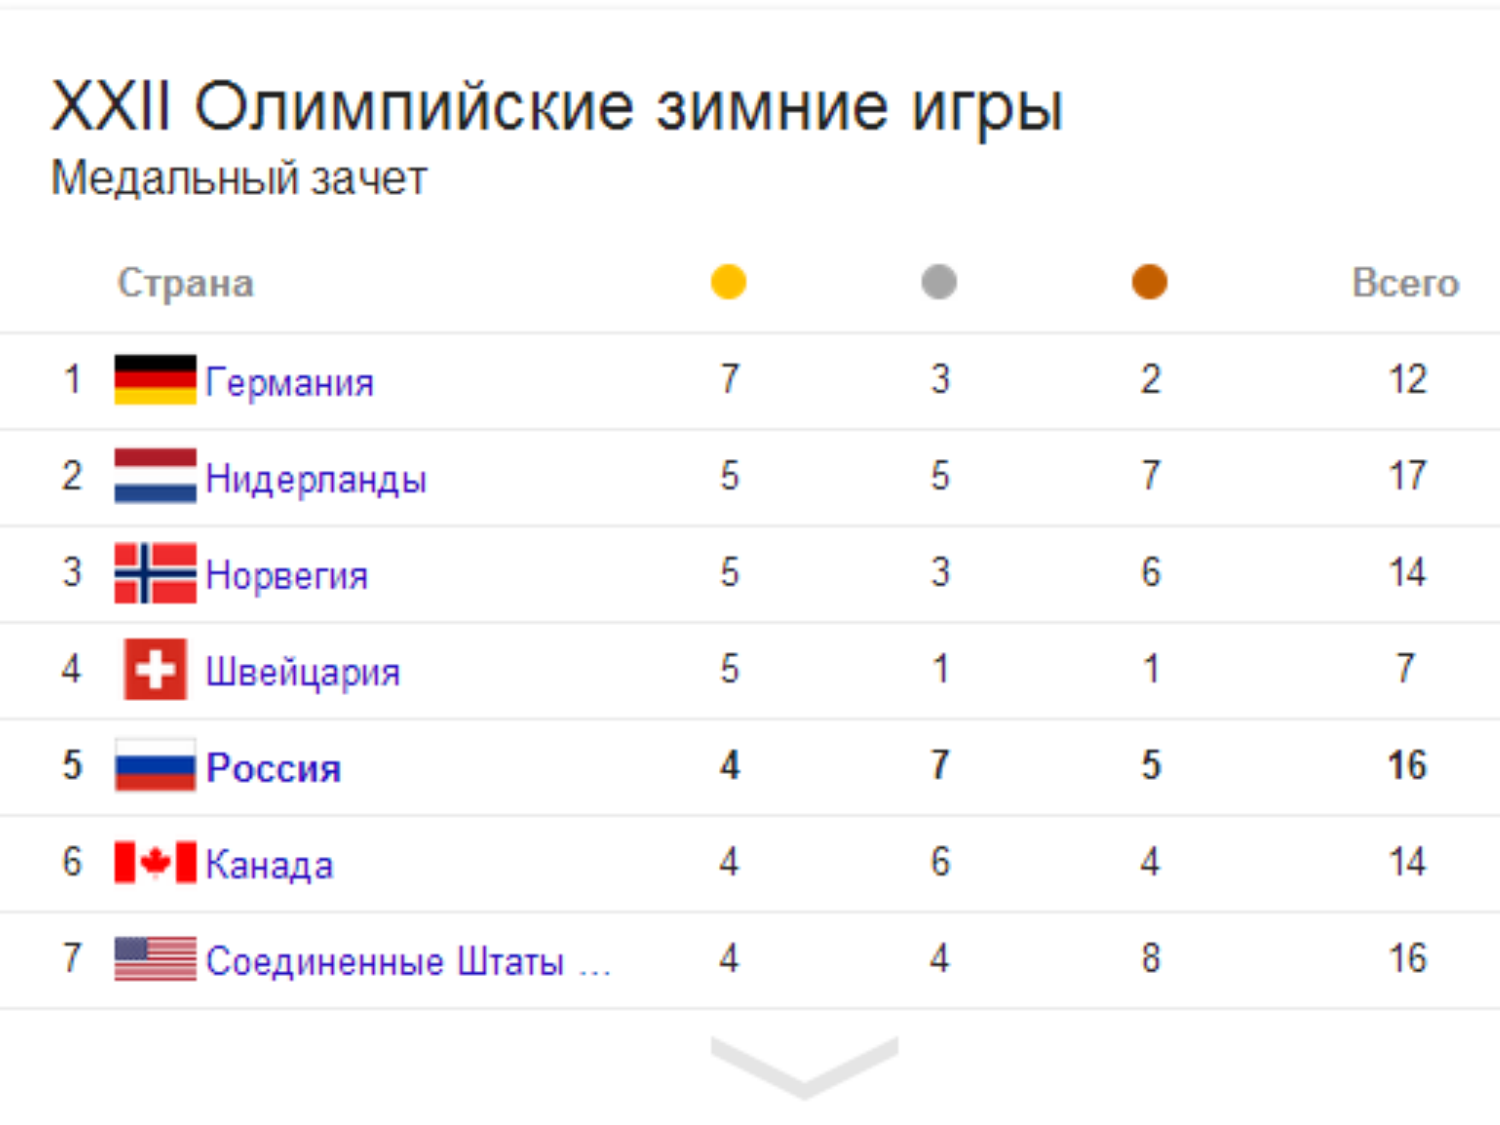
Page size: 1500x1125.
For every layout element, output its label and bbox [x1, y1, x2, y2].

list [0, 1, 1500, 1123]
